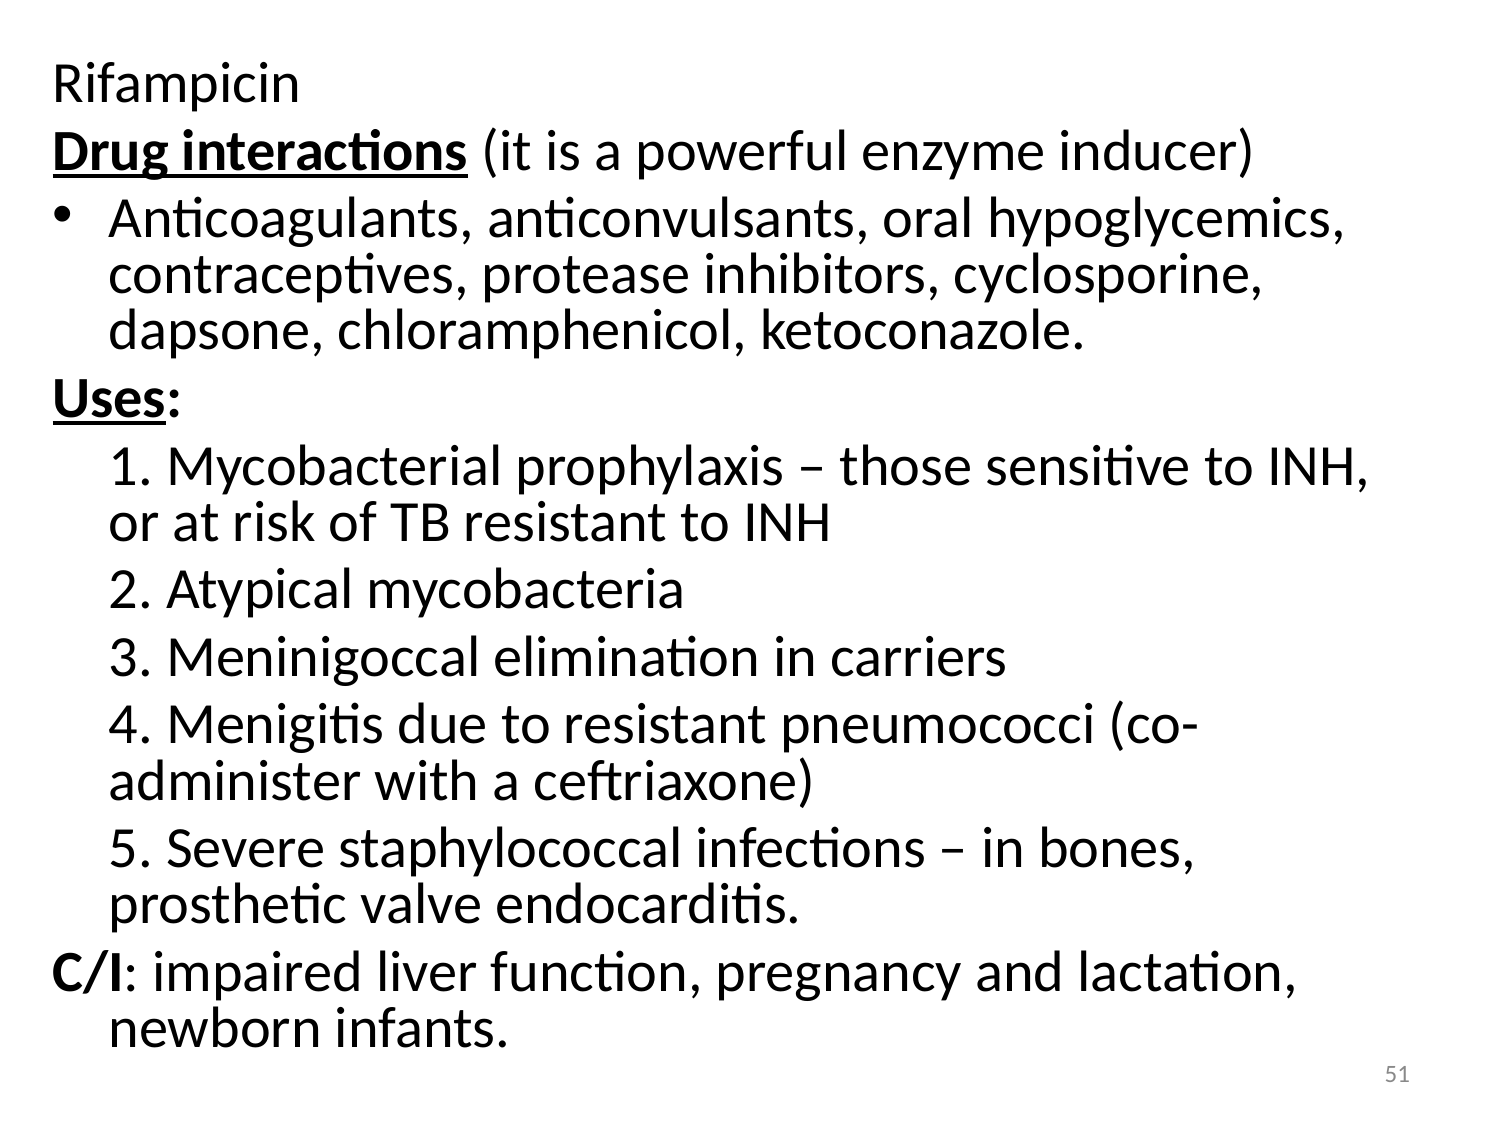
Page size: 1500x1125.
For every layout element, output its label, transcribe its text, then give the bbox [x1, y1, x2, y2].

list Rifampicin Drug interactions (it is a powerful enzyme inducer) Anticoagulants, anticonvulsants, oral hypoglycemics, contraceptives, protease inhibitors, cyclosporine, dapsone, chloramphenicol, ketoconazole. Uses: 1. Mycobacterial prophylaxis – those sensitive to INH, or at risk of TB resistant to INH 2. Atypical mycobacteria 3. Meninigoccal elimination in carriers 4. Menigitis due to resistant pneumococci (co-administer with a ceftriaxone) 5. Severe staphylococcal infections – in bones, prosthetic valve endocarditis. C/I: impaired liver function, pregnancy and lactation, newborn infants. [37, 50, 1388, 1125]
slide_number 51 [1074, 1042, 1425, 1103]
